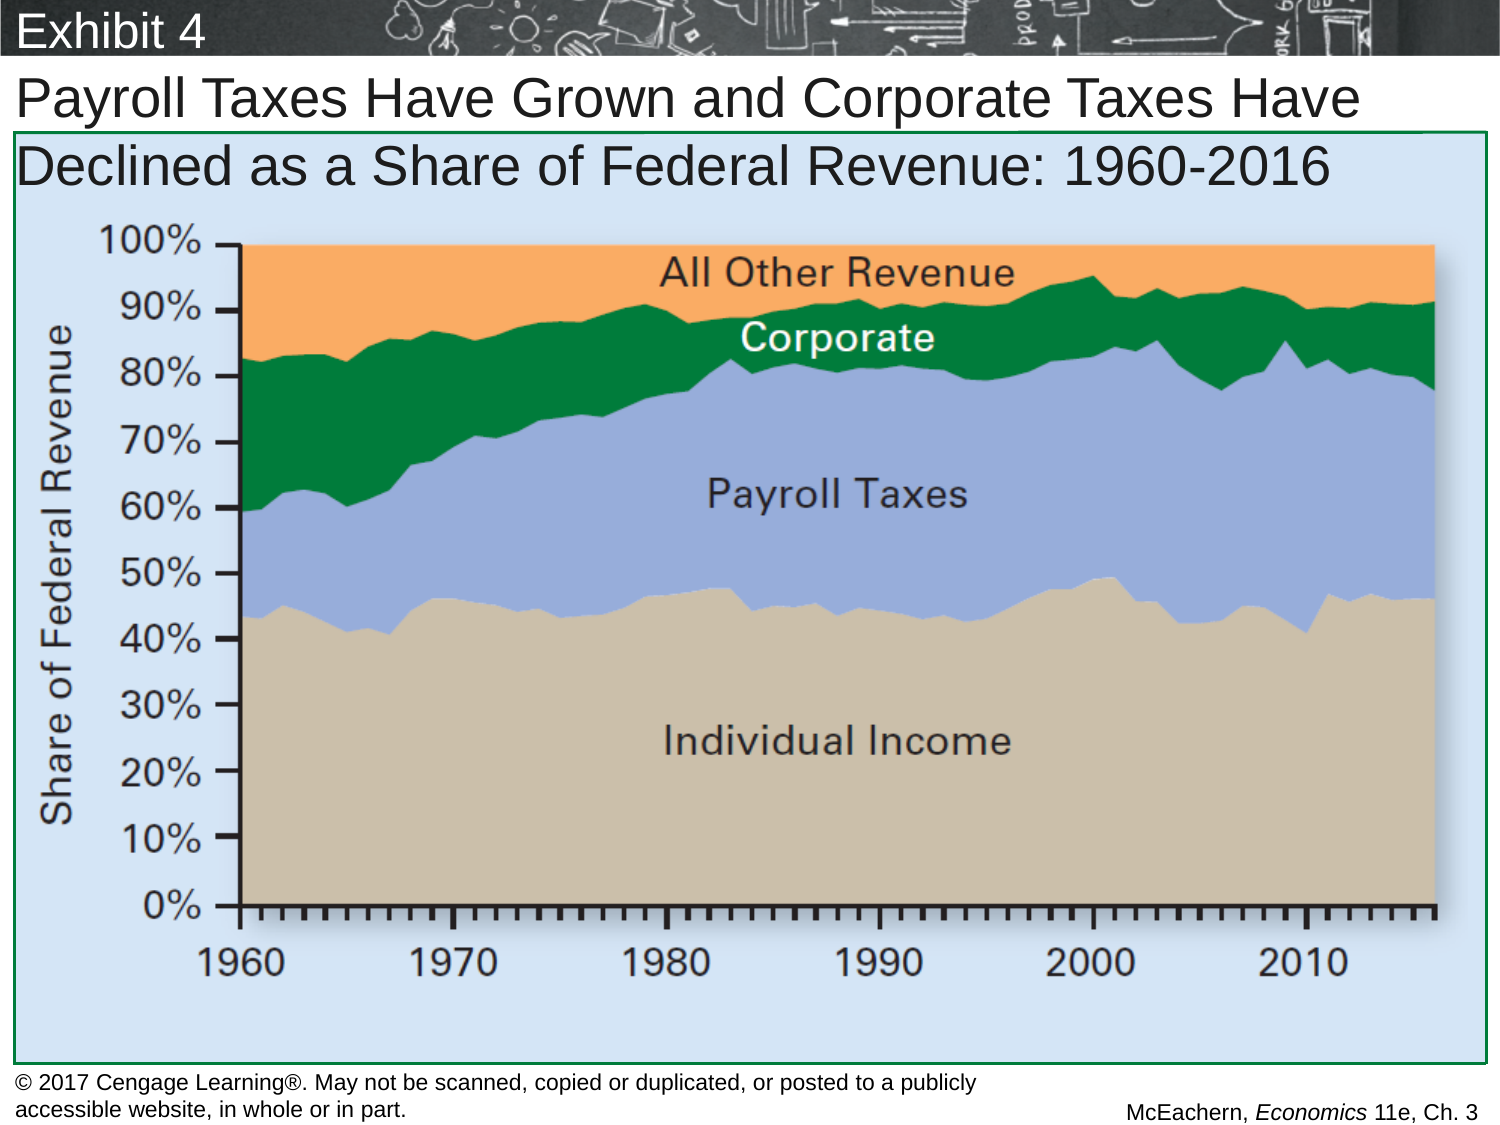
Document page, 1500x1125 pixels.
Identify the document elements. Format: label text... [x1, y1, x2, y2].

title Exhibit 4 [0, 0, 1363, 54]
footer © 2017 Cengage Learning®. May not be scanned, copied or duplicated, or posted to a publicly accessible website, in whole or in part. [0, 1065, 1055, 1125]
picture [32, 210, 1468, 1017]
picture [1363, 0, 1499, 54]
list Payroll Taxes Have Grown and Corporate Taxes Have Declined as a Share of Federal Revenue: 1960-2016 [0, 54, 1500, 133]
